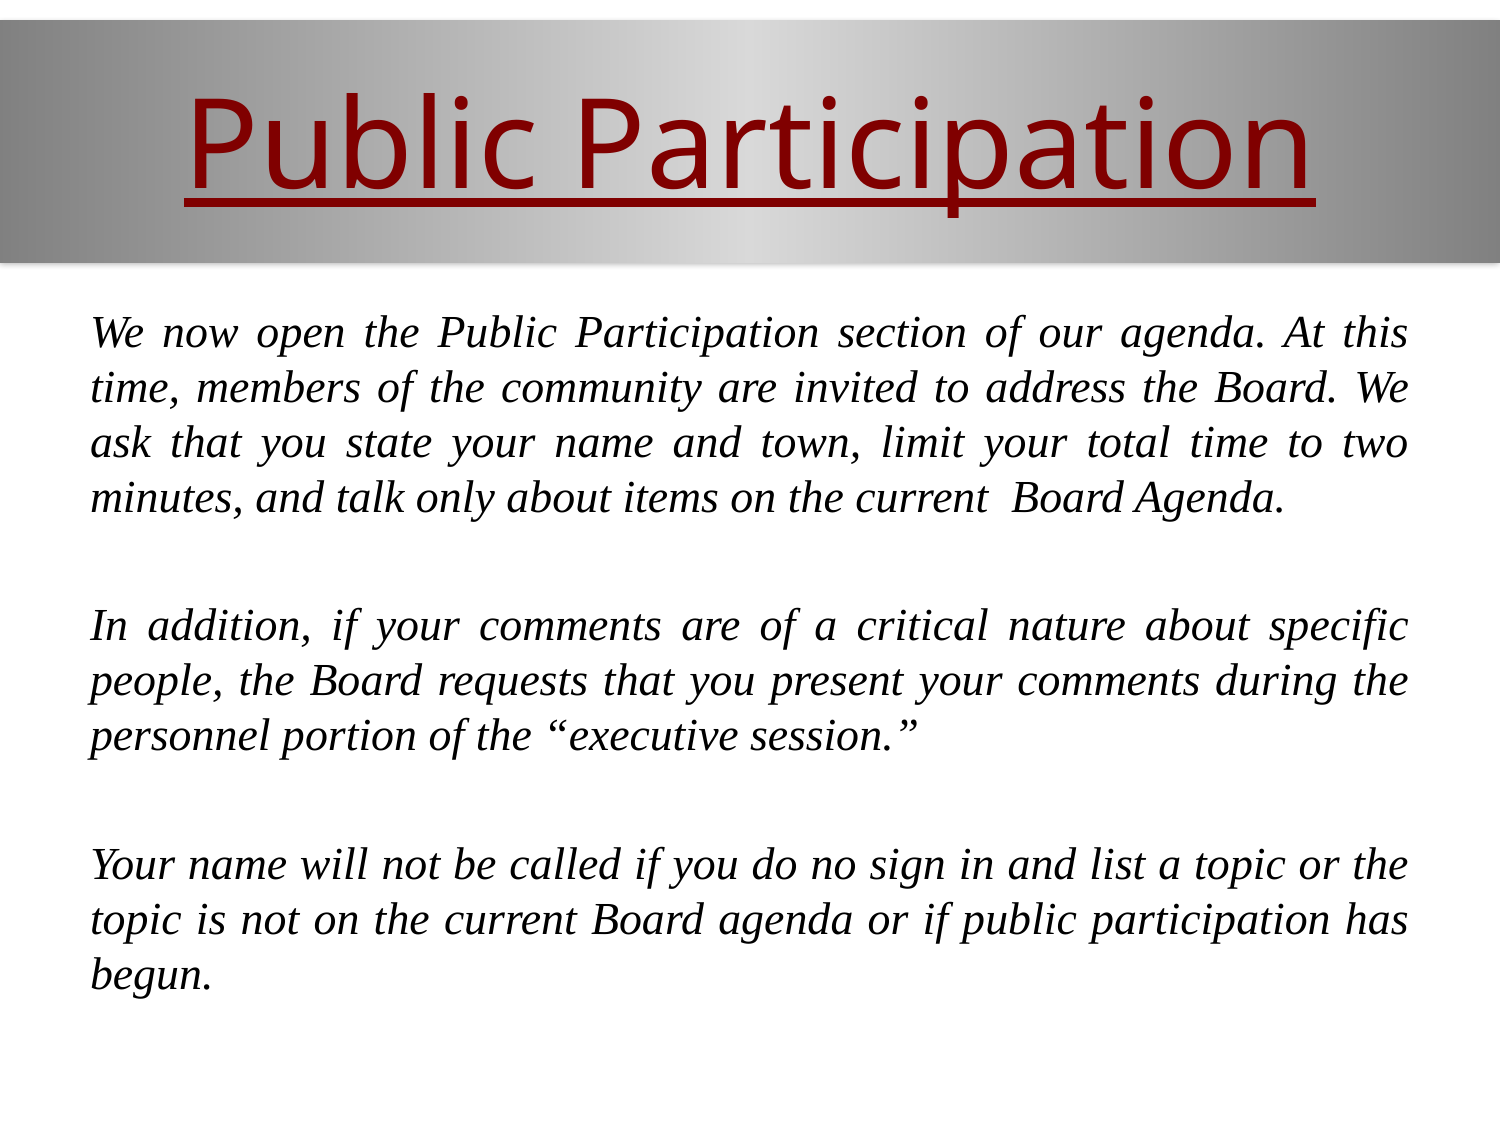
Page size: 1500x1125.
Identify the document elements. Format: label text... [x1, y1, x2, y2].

text_box [0, 20, 1500, 263]
list We now open the Public Participation section of our agenda. At this time, members of the community are invited to address the Board. We ask that you state your name and town, limit your total time to two minutes, and talk only about items on the current Board Agenda. In addition, if your comments are of a critical nature about specific people, the Board requests that you present your comments during the personnel portion of the “executive session.” Your name will not be called if you do no sign in and list a topic or the topic is not on the current Board agenda or if public participation has begun. [75, 294, 1425, 1005]
title Public Participation [75, 45, 1425, 233]
